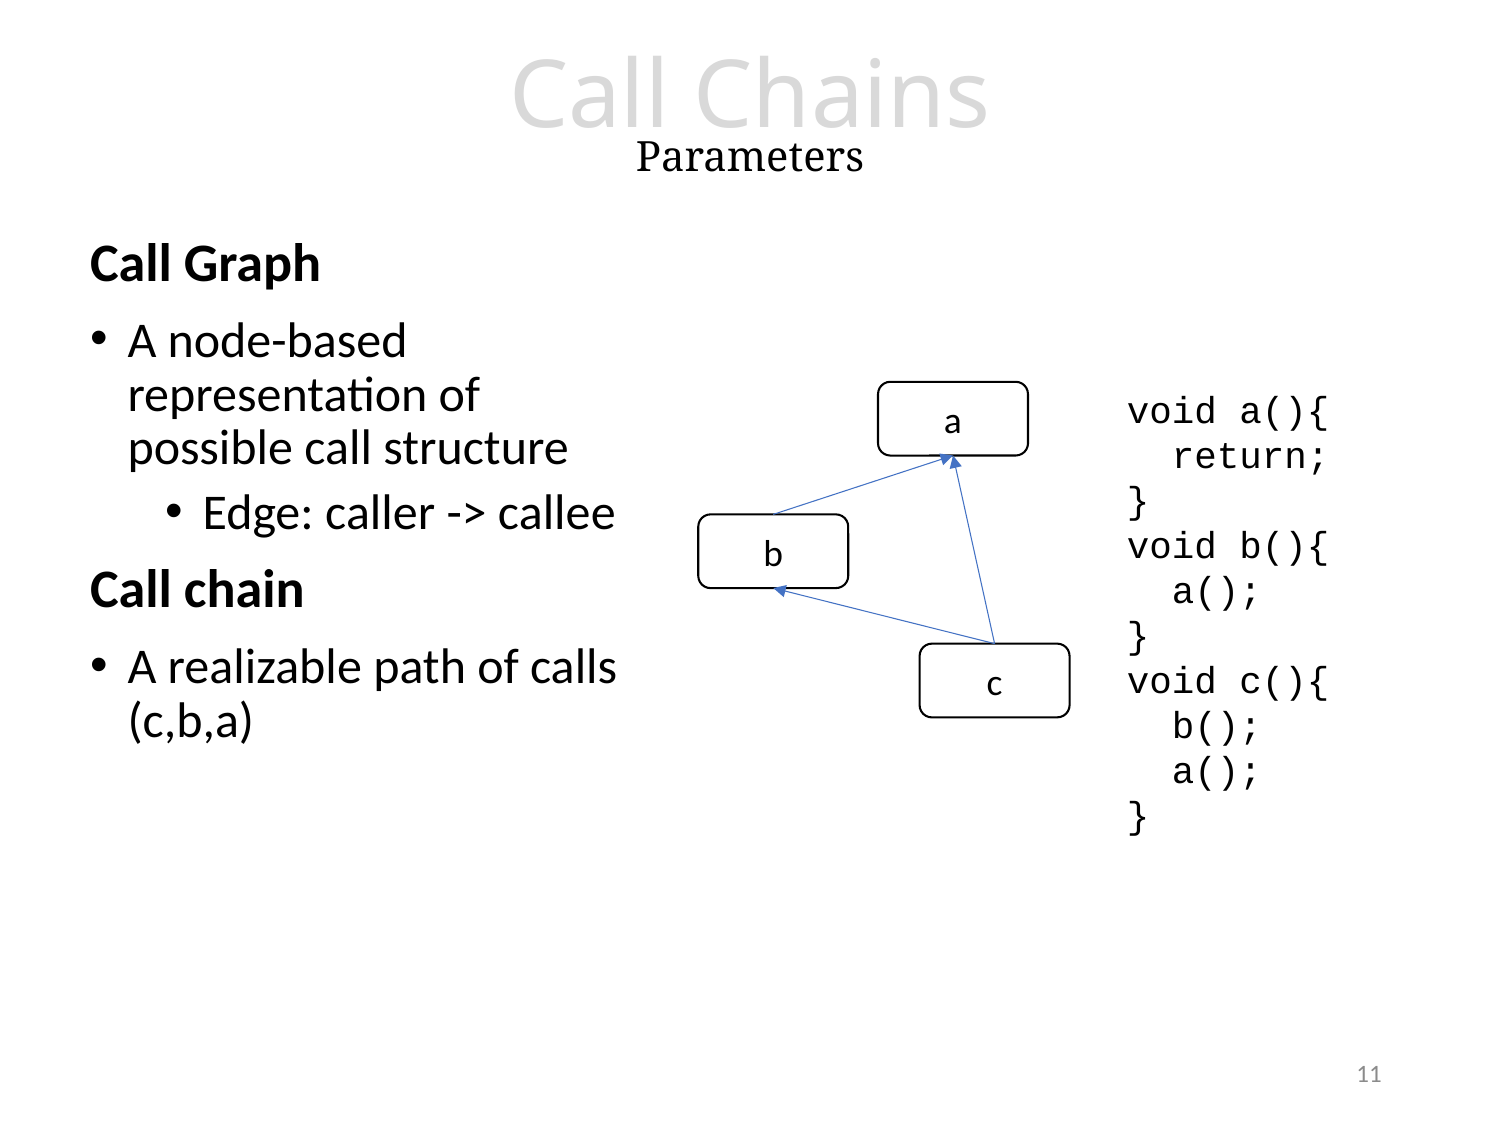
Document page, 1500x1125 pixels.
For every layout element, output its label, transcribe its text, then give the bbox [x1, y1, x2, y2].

list Call Graph A node-based representation of possible call structure Edge: caller -> callee Call chain A realizable path of calls (c,b,a) [75, 226, 657, 1040]
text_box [773, 455, 952, 515]
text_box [773, 587, 995, 644]
text_box a [876, 380, 1030, 457]
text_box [952, 455, 995, 587]
text_box c [918, 642, 1071, 719]
title Call Chains Parameters [103, 13, 1397, 231]
text_box b [697, 513, 850, 590]
slide_number 11 [1059, 1042, 1397, 1103]
text_box void a(){ return; } void b(){ a(); } void c(){ b(); a(); } [1112, 378, 1345, 844]
